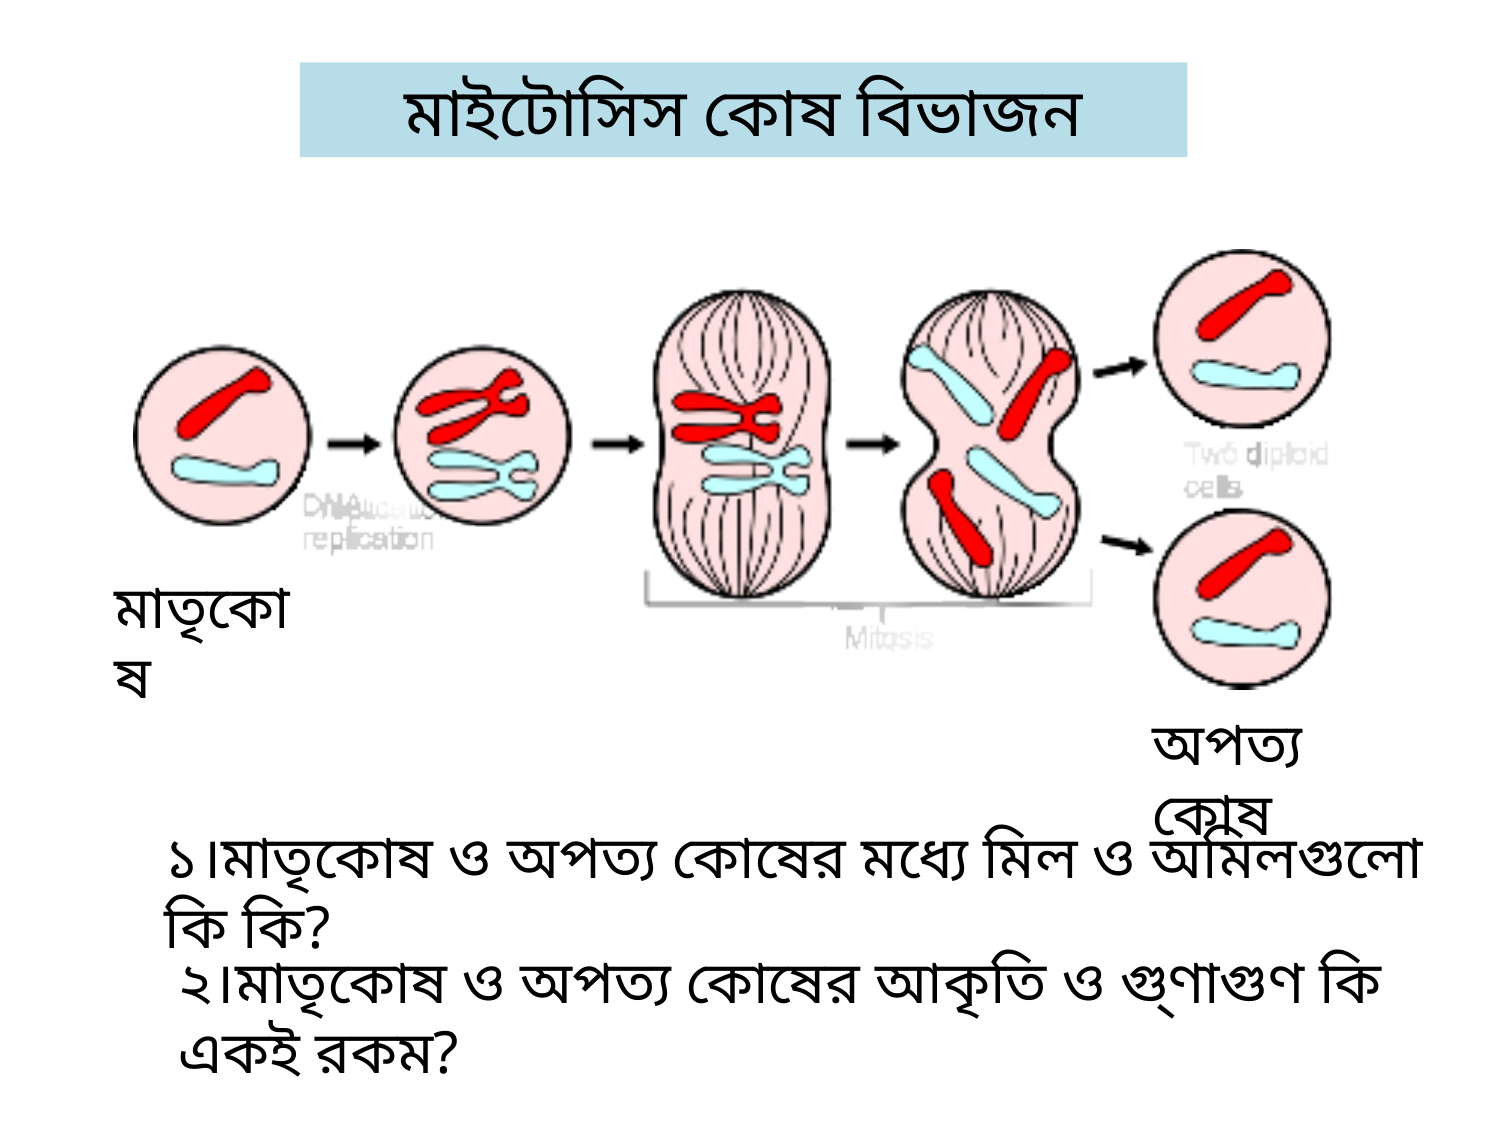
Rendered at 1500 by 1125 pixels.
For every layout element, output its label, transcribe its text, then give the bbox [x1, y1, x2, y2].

text_box মাইটোসিস কোষ বিভাজন [299, 62, 1188, 158]
text_box মাতৃকোষ [99, 562, 313, 718]
text_box অপত্য কোষ [1137, 699, 1388, 812]
text_box ১।মাতৃকোষ ও অপত্য কোষের মধ্যে মিল ও অমিলগুলো কি কি? [150, 812, 1450, 968]
picture [132, 249, 1338, 690]
text_box ২।মাতৃকোষ ও অপত্য কোষের আকৃতি ও গু্ণাগুণ কি একই রকম? [163, 937, 1437, 1093]
